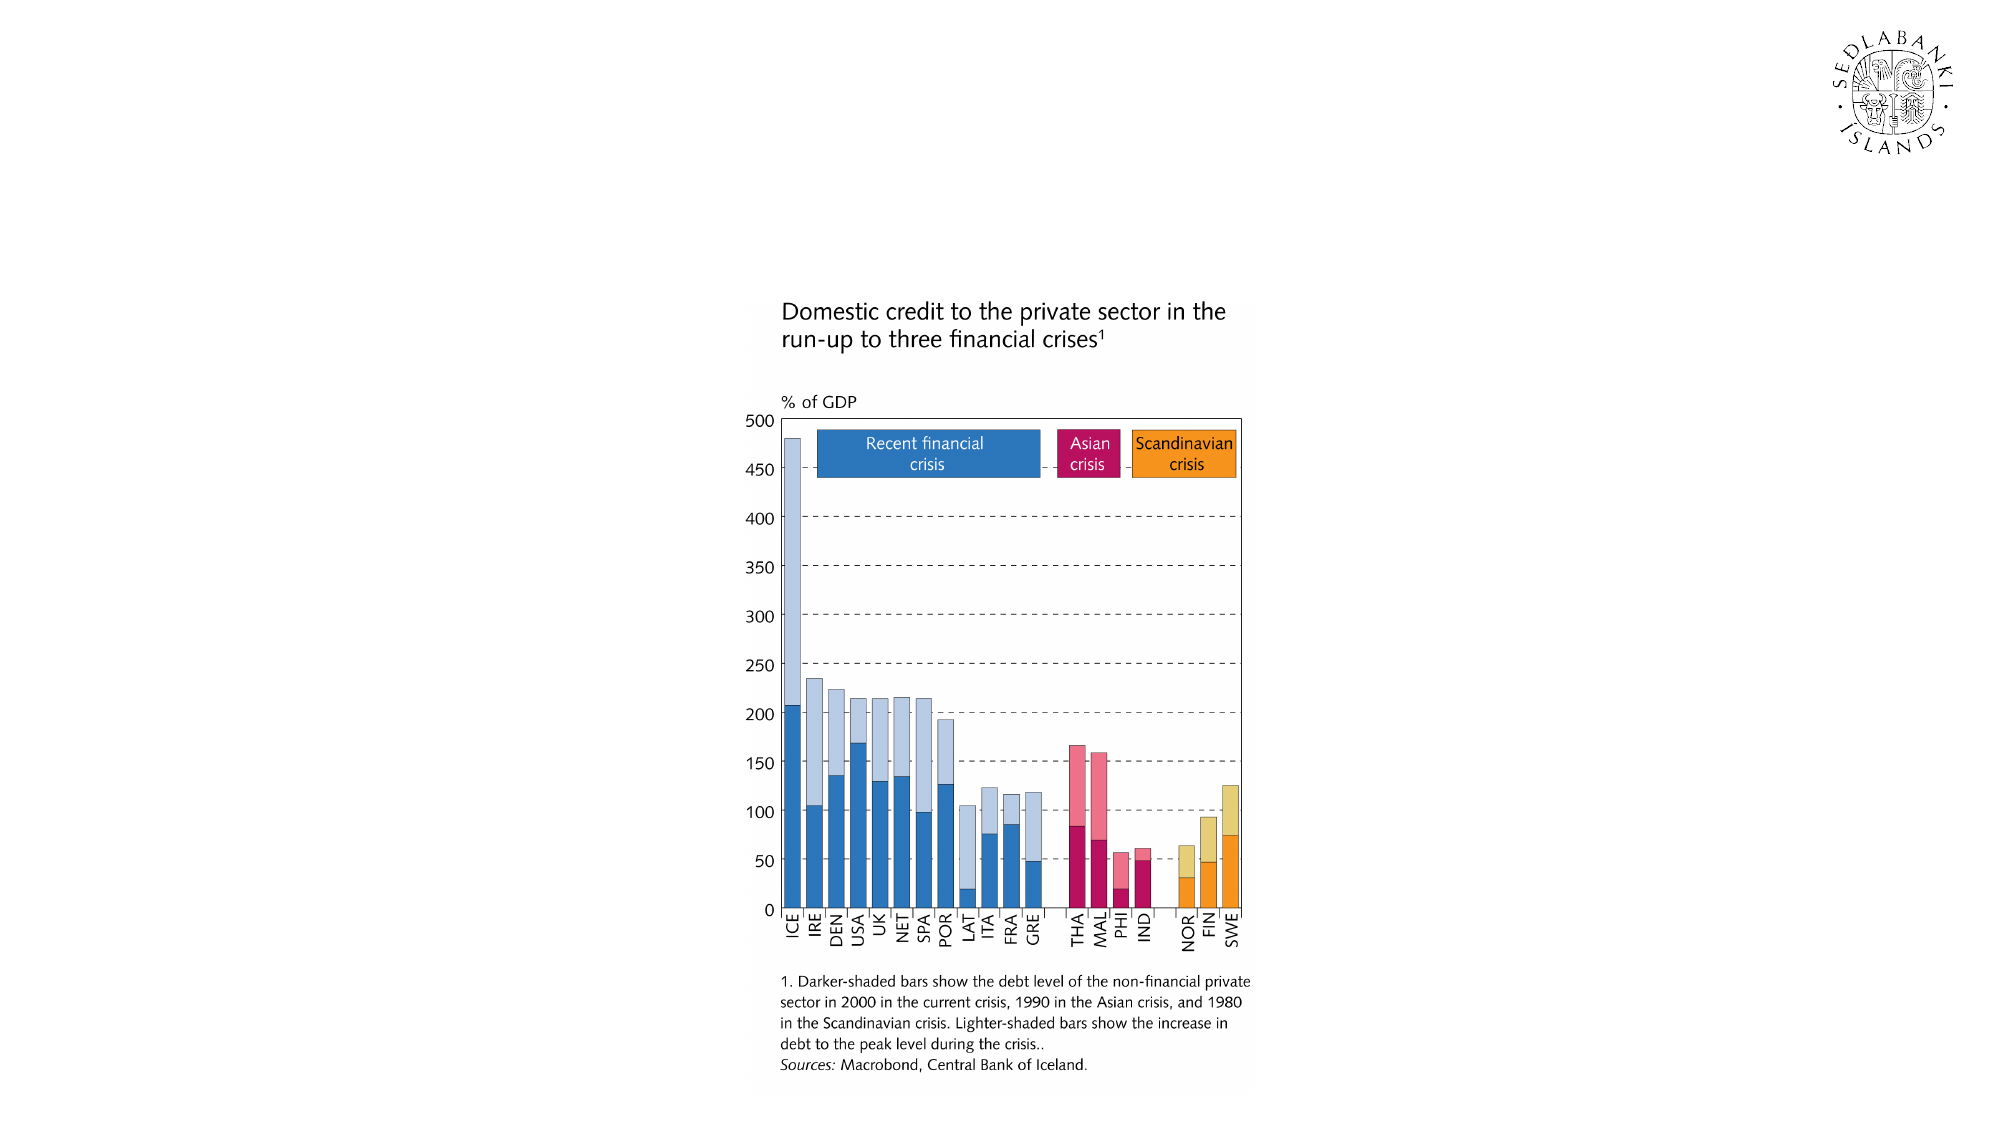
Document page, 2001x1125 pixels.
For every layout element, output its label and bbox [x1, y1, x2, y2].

picture [1830, 29, 1955, 160]
list [745, 299, 1255, 1095]
